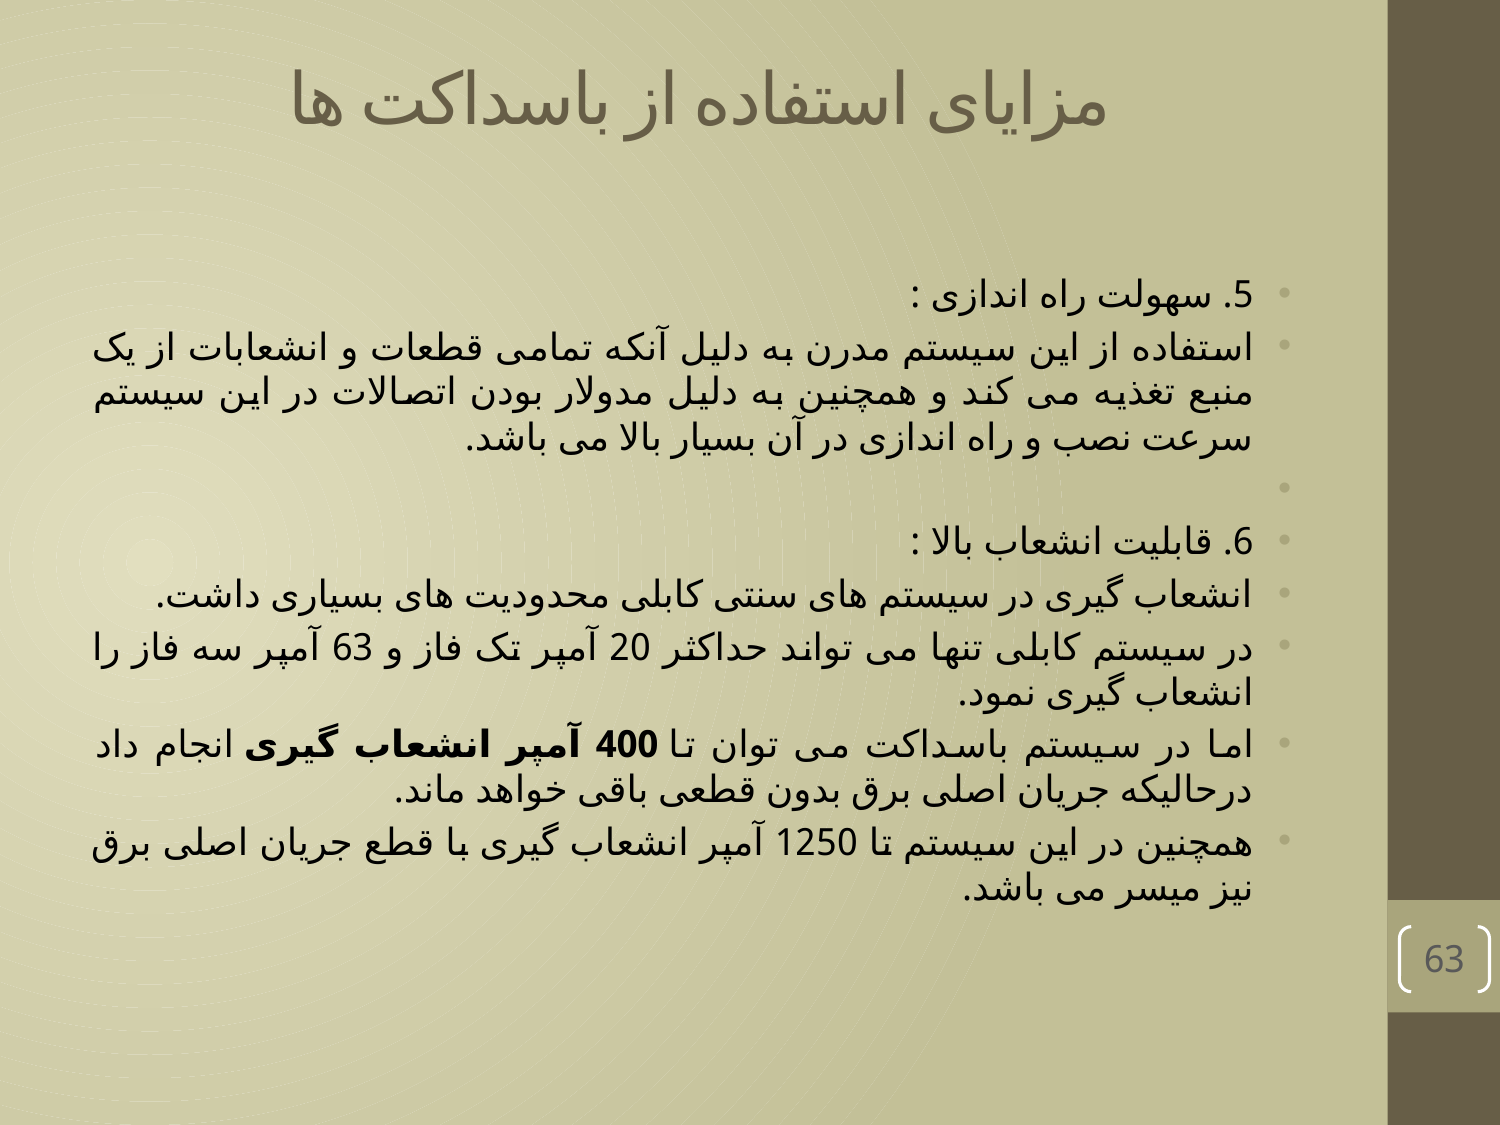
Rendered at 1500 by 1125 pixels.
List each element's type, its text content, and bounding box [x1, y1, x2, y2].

slide_number 63 [1397, 925, 1492, 994]
title مزایای استفاده از باسداکت ها [75, 45, 1325, 233]
list 5. سهولت راه اندازی : استفاده از این سیستم مدرن به دلیل آنکه تمامی قطعات و انشعابات از یک منبع تغذیه می کند و همچنین به دلیل مدولار بودن اتصالات در این سیستم سرعت نصب و راه اندازی در آن بسیار بالا می باشد. 6. قابلیت انشعاب بالا : انشعاب گیری در سیستم های سنتی کابلی محدودیت های بسیاری داشت. در سیستم کابلی تنها می تواند حداکثر 20 آمپر تک فاز و 63 آمپر سه فاز را انشعاب گیری نمود. اما در سیستم باسداکت می توان تا 400 آمپر انشعاب گیری انجام داد درحالیکه جریان اصلی برق بدون قطعی باقی خواهد ماند. همچنین در این سیستم تا 1250 آمپر انشعاب گیری با قطع جریان اصلی برق نیز میسر می باشد. [75, 262, 1325, 1050]
